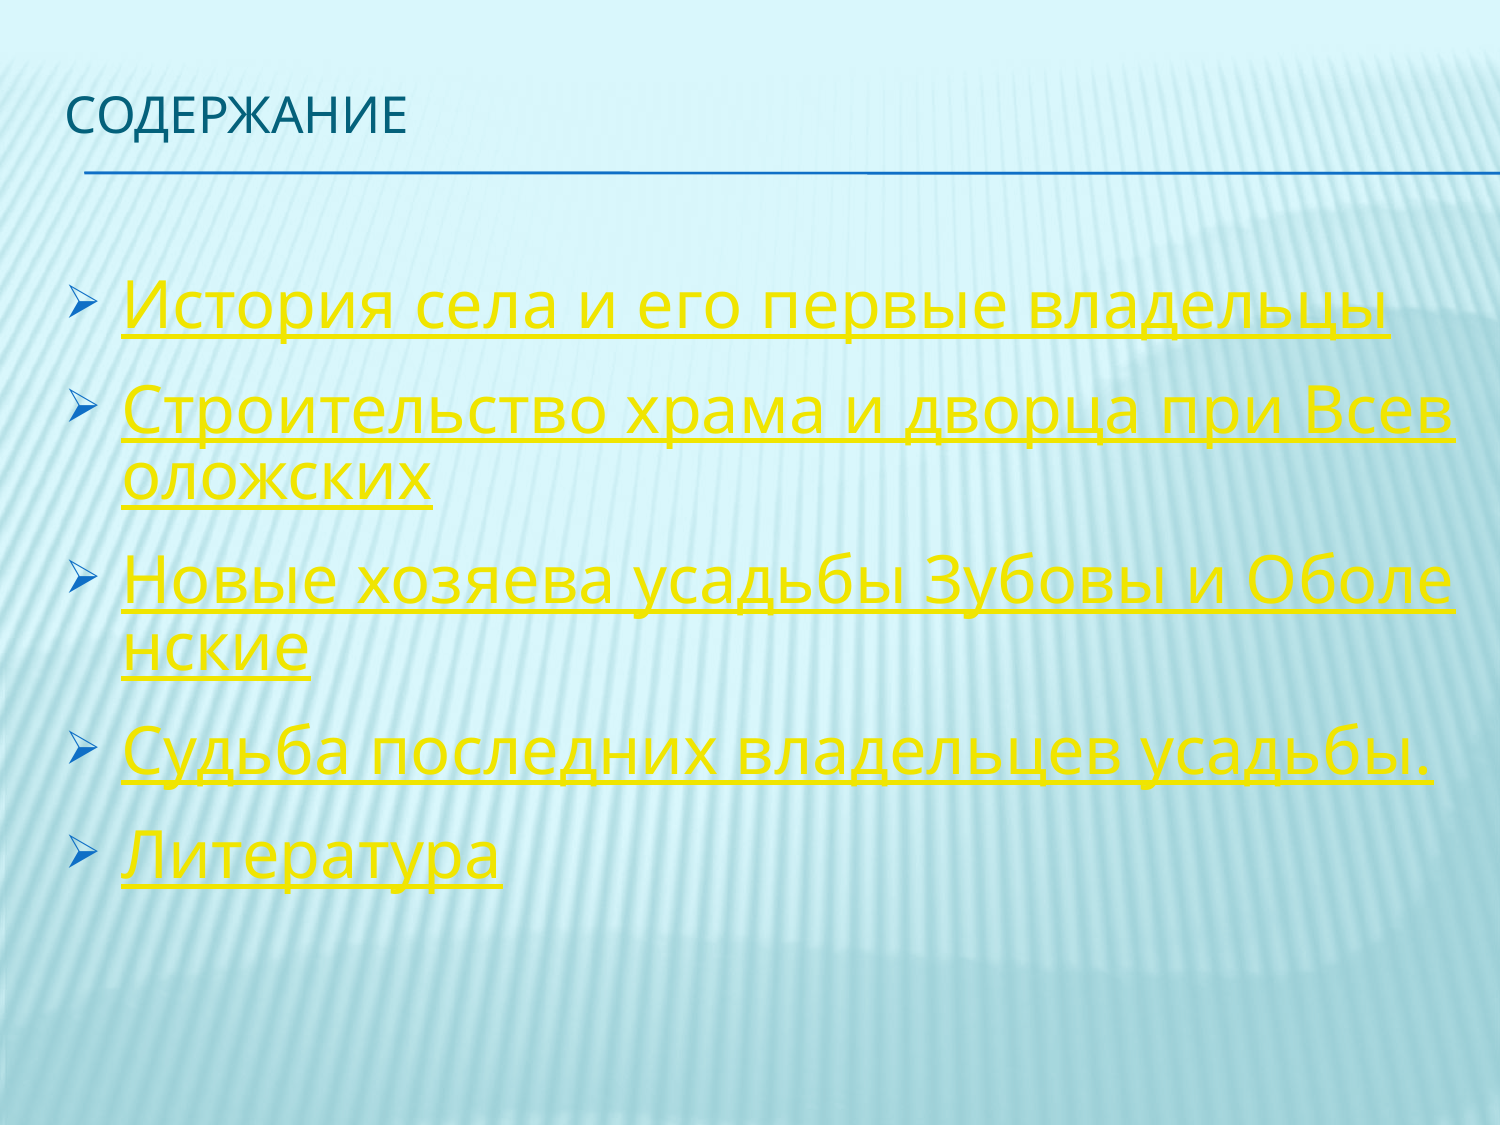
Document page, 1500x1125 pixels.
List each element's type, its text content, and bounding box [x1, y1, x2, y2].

list История села и его первые владельцы Строительство храма и дворца при Всеволожских Новые хозяева усадьбы Зубовы и Оболенские Судьба последних владельцев усадьбы. Литература [50, 254, 1475, 998]
title Содержание [50, 75, 1475, 213]
